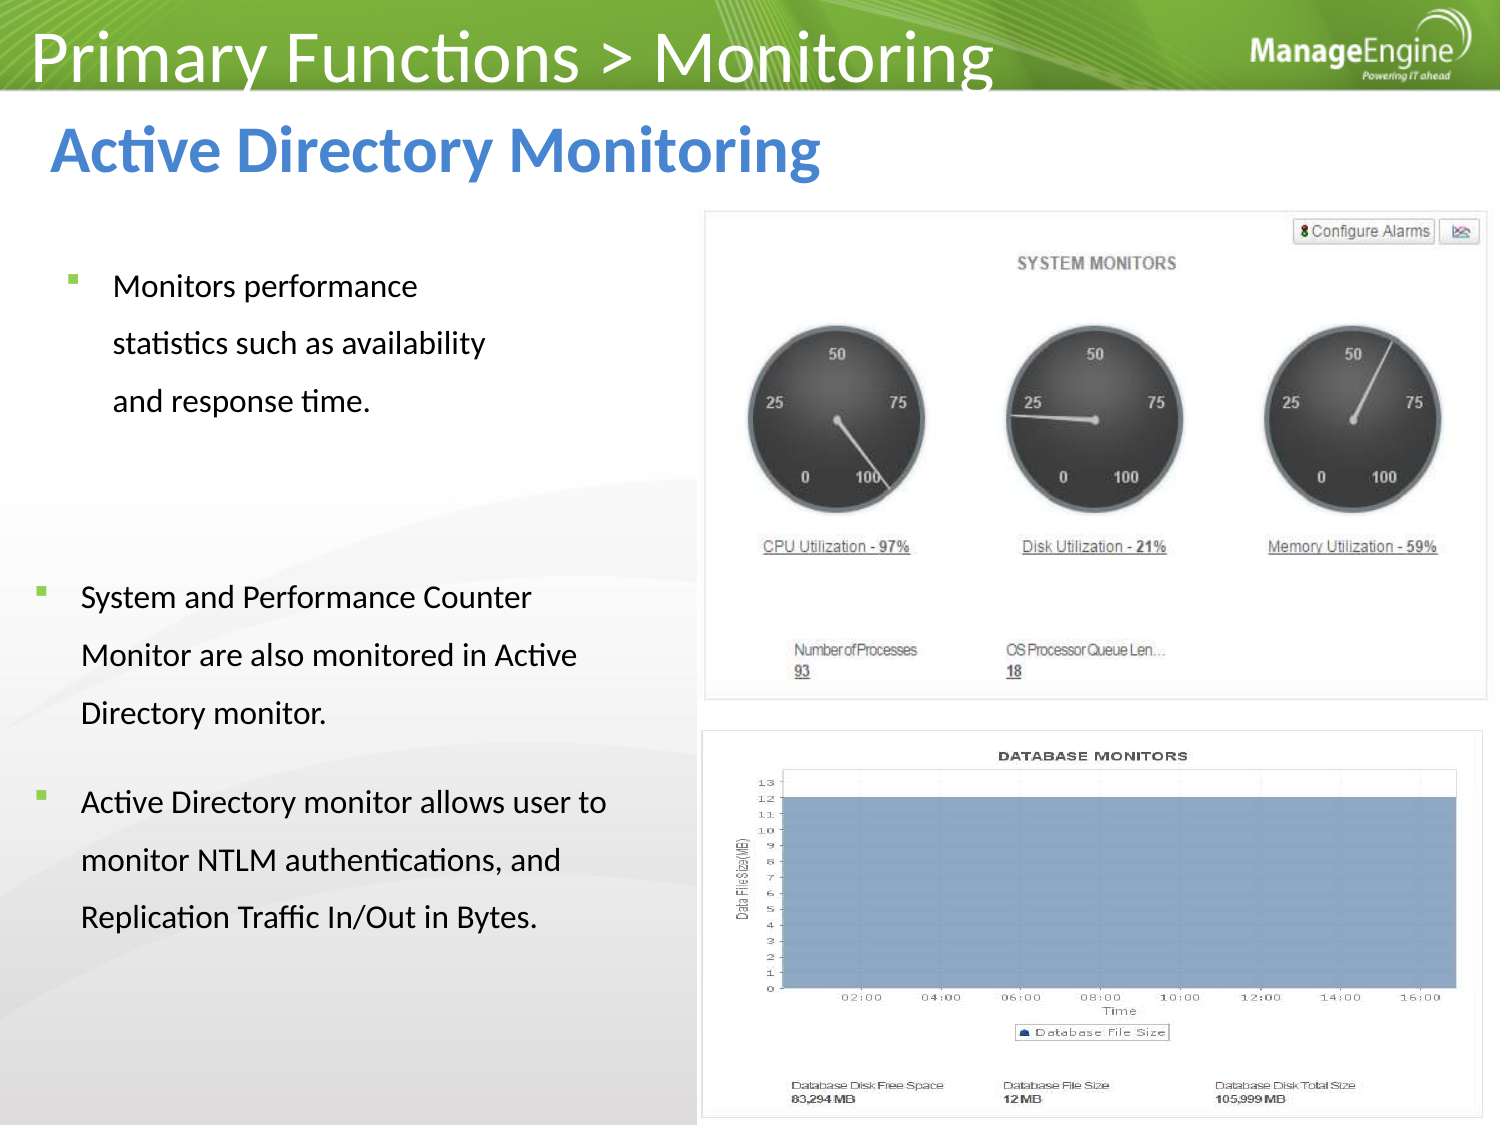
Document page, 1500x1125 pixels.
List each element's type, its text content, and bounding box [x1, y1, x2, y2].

text_box Active Directory Monitoring [35, 98, 1211, 194]
text_box Monitors performance statistics such as availability and response time. [50, 238, 514, 428]
picture [0, 0, 1500, 1125]
text_box System and Performance Counter Monitor are also monitored in Active Directory monitor. Active Directory monitor allows user to monitor NTLM authentications, and Replication Traffic In/Out in Bytes. [19, 549, 623, 980]
text_box Primary Functions > Monitoring [15, 0, 1011, 106]
